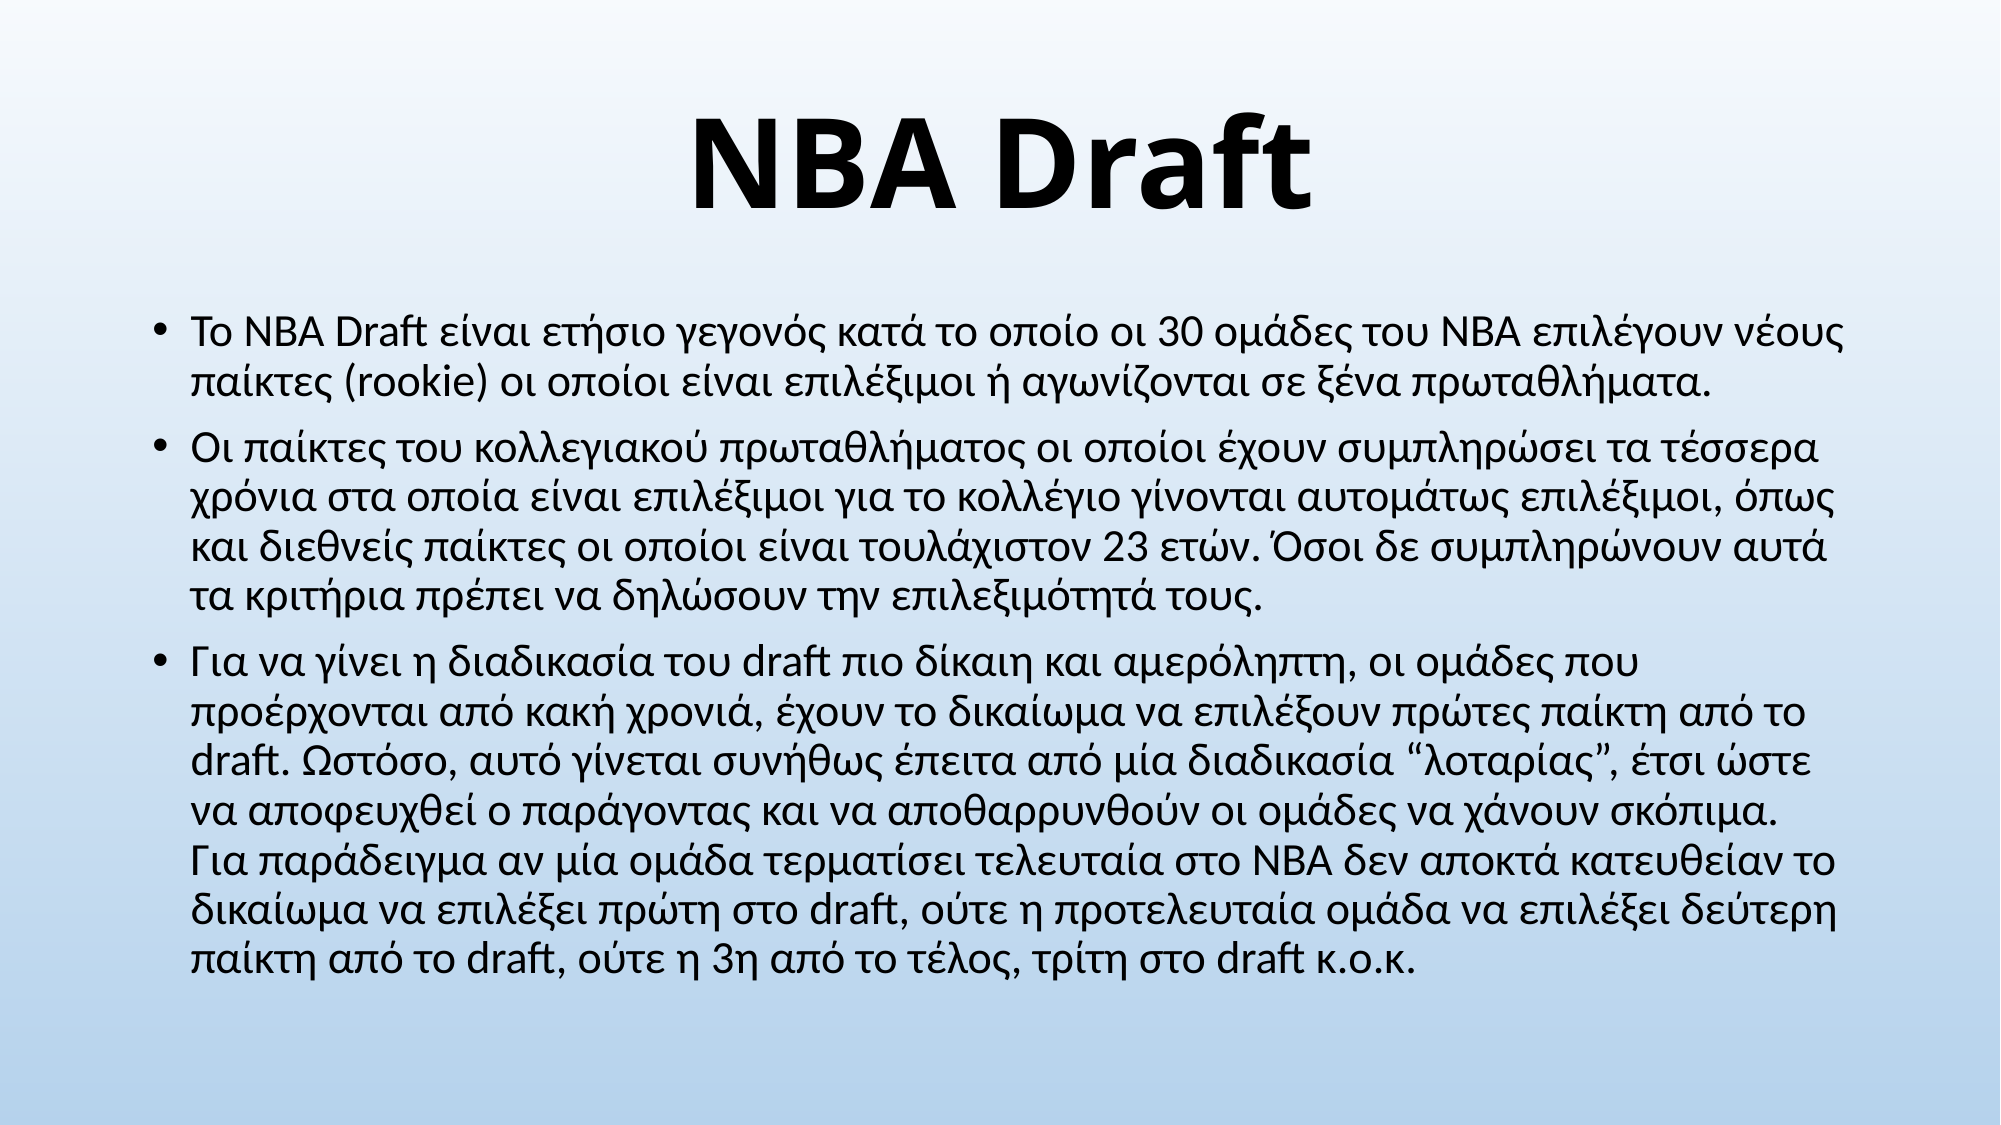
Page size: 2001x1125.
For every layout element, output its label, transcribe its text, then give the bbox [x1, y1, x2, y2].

title NΒΑ Draft [137, 59, 1863, 278]
list Το NBA Draft είναι ετήσιο γεγονός κατά το οποίο οι 30 ομάδες του NBA επιλέγουν νέους παίκτες (rookie) οι οποίοι είναι επιλέξιμοι ή αγωνίζονται σε ξένα πρωταθλήματα. Οι παίκτες του κολλεγιακού πρωταθλήματος οι οποίοι έχουν συμπληρώσει τα τέσσερα χρόνια στα οποία είναι επιλέξιμοι για το κολλέγιο γίνονται αυτομάτως επιλέξιμοι, όπως και διεθνείς παίκτες οι οποίοι είναι τουλάχιστον 23 ετών. Όσοι δε συμπληρώνουν αυτά τα κριτήρια πρέπει να δηλώσουν την επιλεξιμότητά τους. Για να γίνει η διαδικασία του draft πιο δίκαιη και αμερόληπτη, οι ομάδες που προέρχονται από κακή χρονιά, έχουν το δικαίωμα να επιλέξουν πρώτες παίκτη από το draft. Ωστόσο, αυτό γίνεται συνήθως έπειτα από μία διαδικασία “λοταρίας”, έτσι ώστε να αποφευχθεί ο παράγοντας και να αποθαρρυνθούν οι ομάδες να χάνουν σκόπιμα. Για παράδειγμα αν μία ομάδα τερματίσει τελευταία στο NBA δεν αποκτά κατευθείαν το δικαίωμα να επιλέξει πρώτη στο draft, ούτε η προτελευταία ομάδα να επιλέξει δεύτερη παίκτη από το draft, ούτε η 3η από το τέλος, τρίτη στο draft κ.ο.κ. [137, 299, 1863, 1014]
